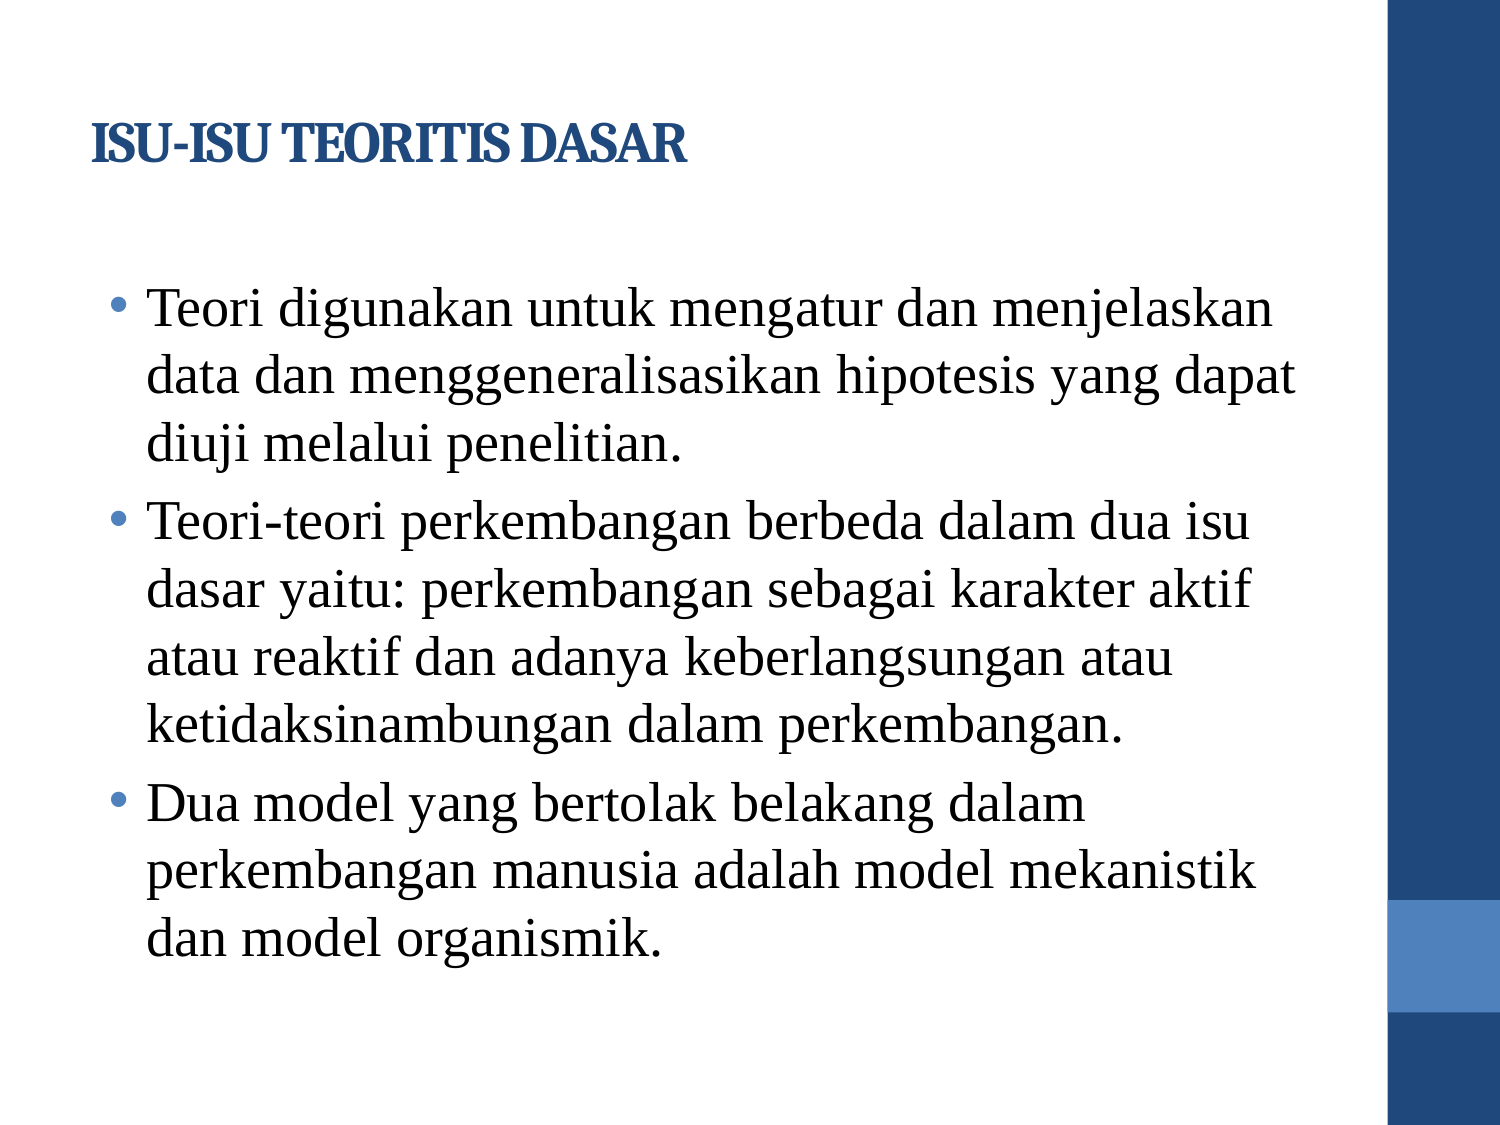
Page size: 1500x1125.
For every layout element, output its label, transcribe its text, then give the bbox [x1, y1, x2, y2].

list Teori digunakan untuk mengatur dan menjelaskan data dan menggeneralisasikan hipotesis yang dapat diuji melalui penelitian. Teori-teori perkembangan berbeda dalam dua isu dasar yaitu: perkembangan sebagai karakter aktif atau reaktif dan adanya keberlangsungan atau ketidaksinambungan dalam perkembangan. Dua model yang bertolak belakang dalam perkembangan manusia adalah model mekanistik dan model organismik. [75, 262, 1325, 1050]
title ISU-ISU TEORITIS DASAR [75, 45, 1325, 233]
